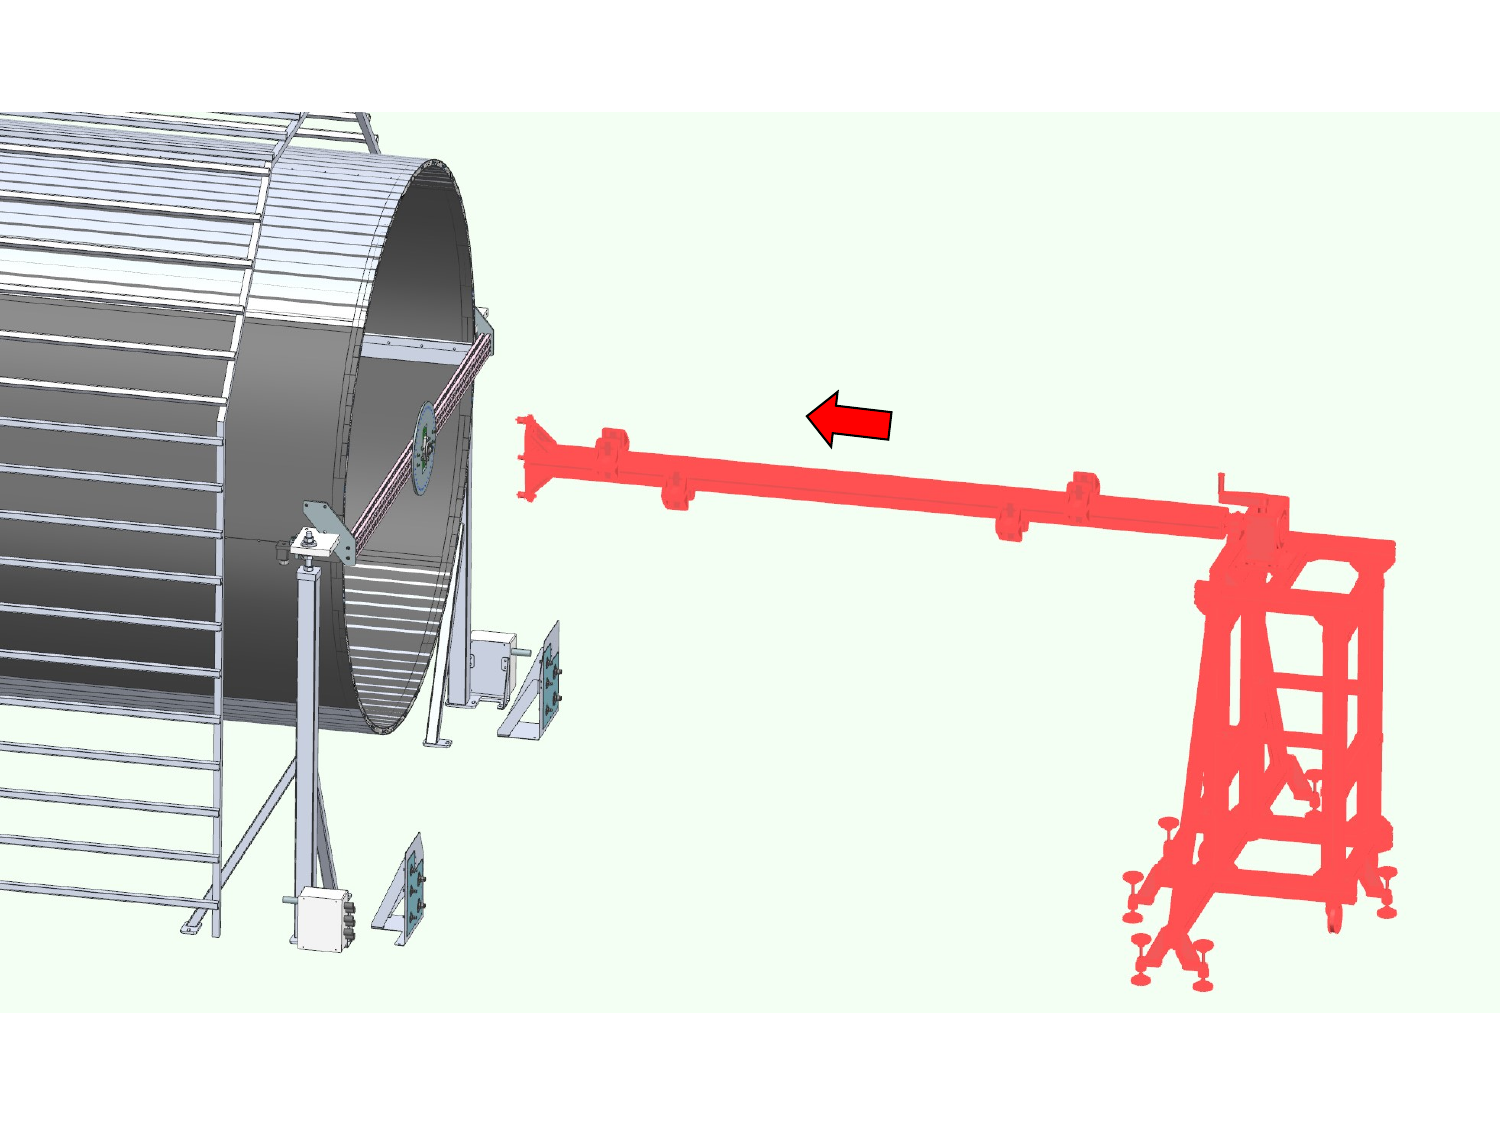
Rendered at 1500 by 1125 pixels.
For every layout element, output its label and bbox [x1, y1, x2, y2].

picture [0, 112, 1500, 1013]
